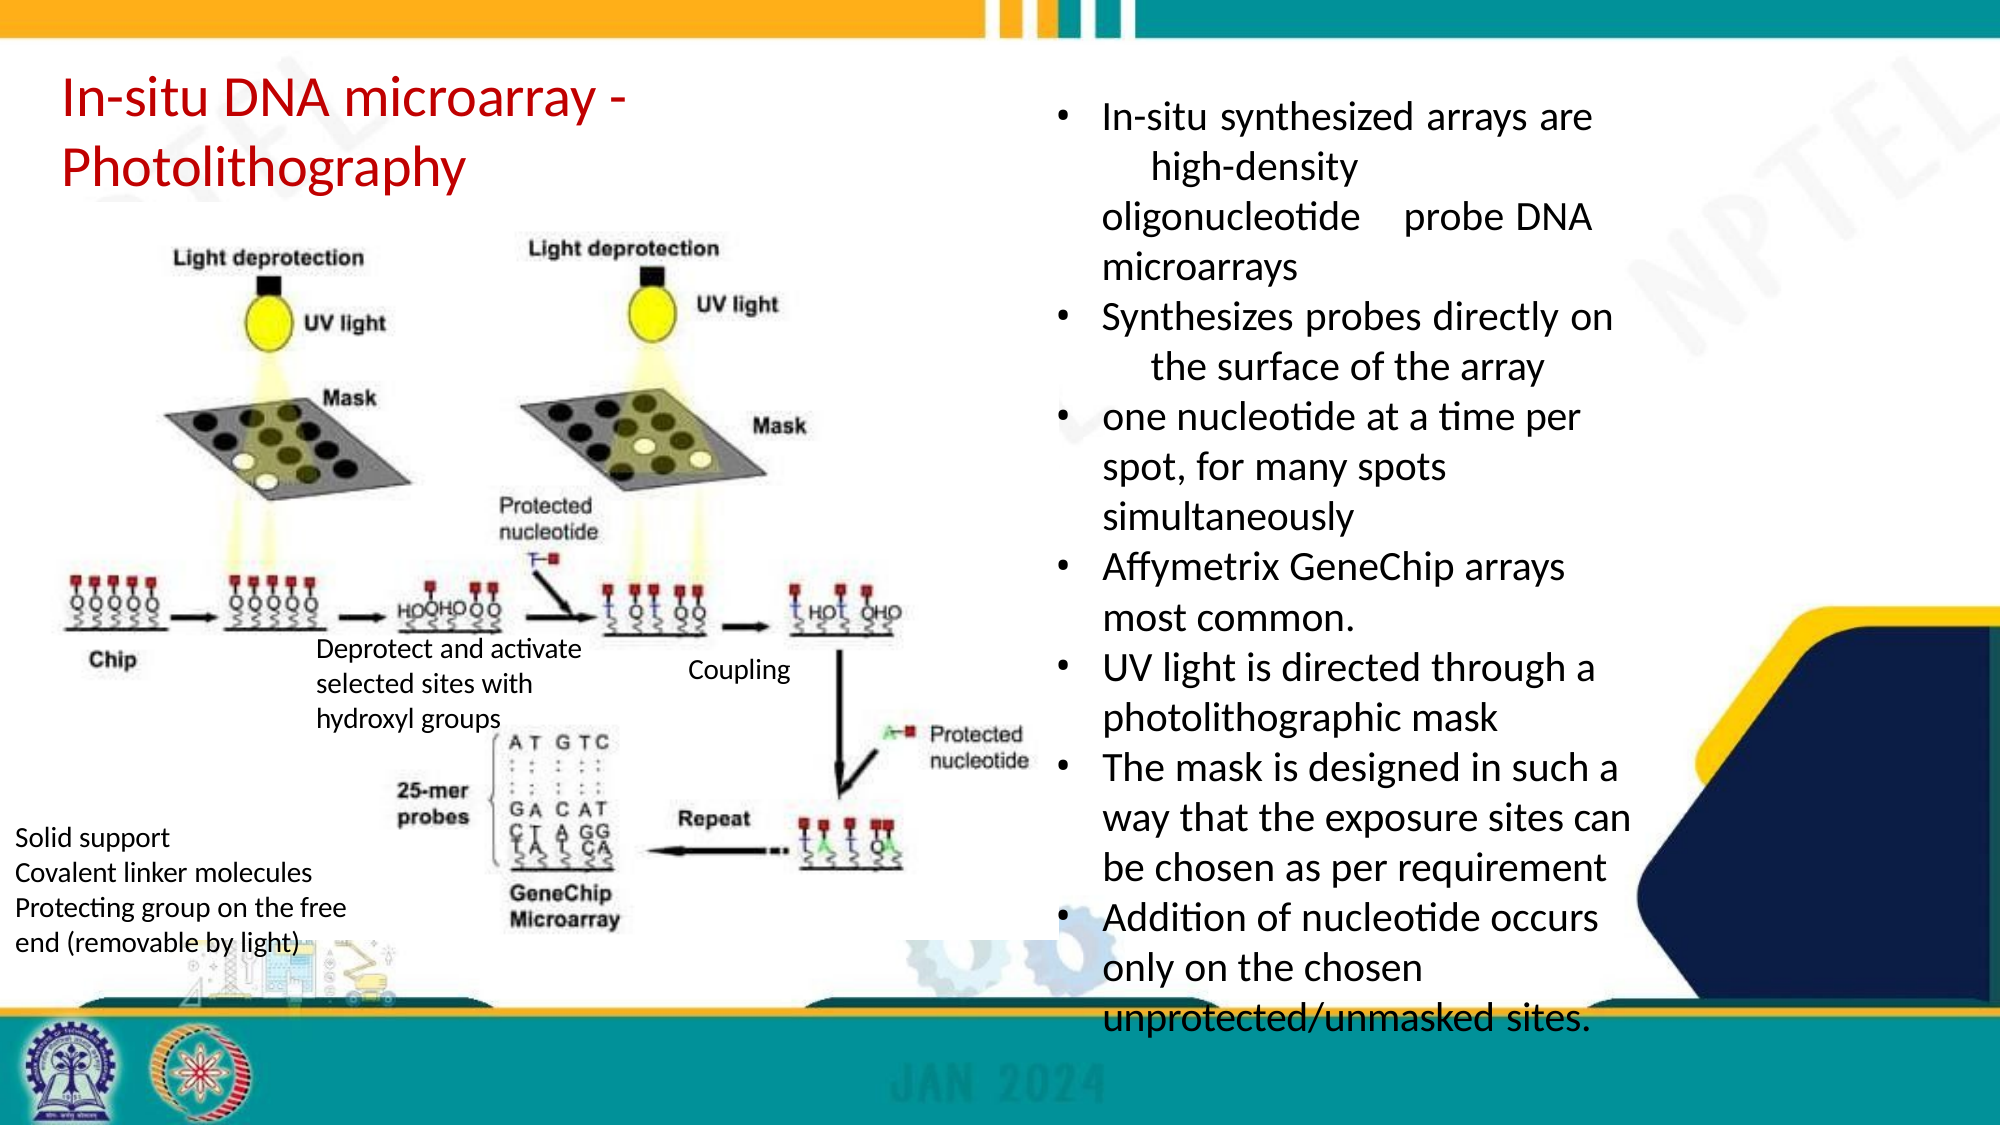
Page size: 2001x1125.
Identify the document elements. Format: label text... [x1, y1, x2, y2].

picture [0, 0, 2000, 1125]
text_box Solid support Covalent linker molecules Protecting group on the free end (removable by light) [12, 948, 354, 958]
text_box In-situ synthesized arrays are high-density oligonucleotide probe DNA microarrays Synthesizes probes directly on the surface of the array one nucleotide at a time per spot, for many spots simultaneously Affymetrix GeneChip arrays most common. UV light is directed through a photolithographic mask The mask is designed in such a way that the exposure sites can be chosen as per requirement Addition of nucleotide occurs only on the chosen unprotected/unmasked sites. [1053, 86, 1636, 1040]
title In-situ DNA microarray - Photolithography [59, 56, 634, 200]
